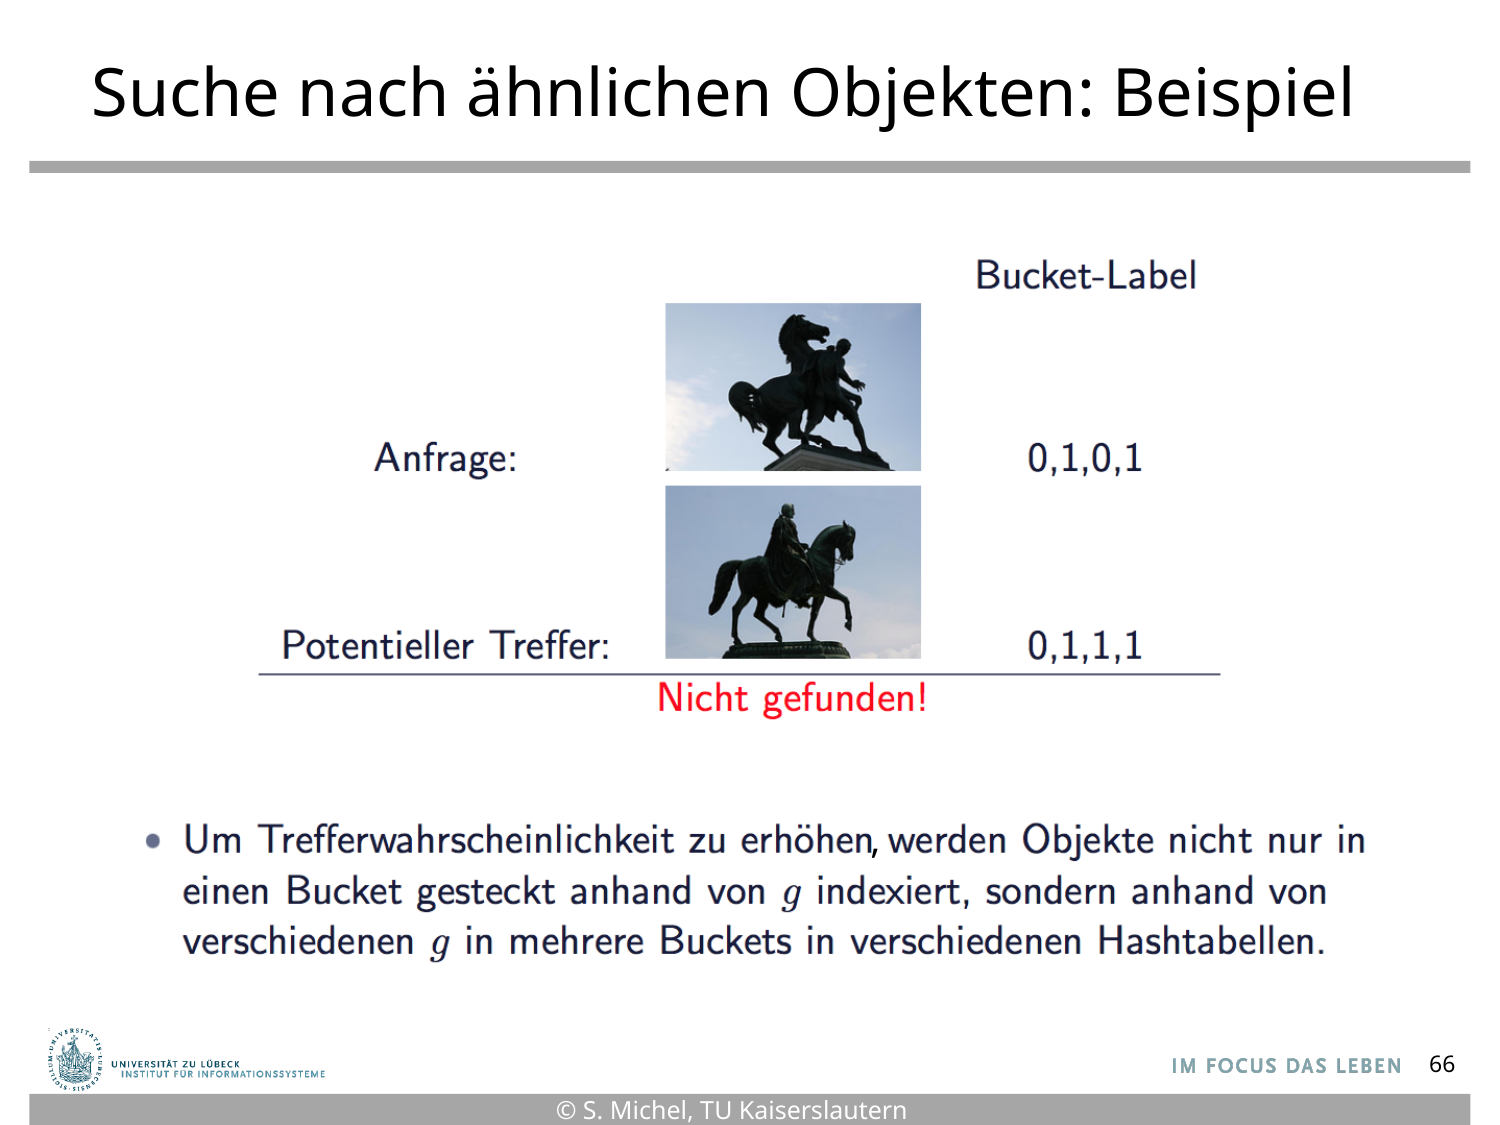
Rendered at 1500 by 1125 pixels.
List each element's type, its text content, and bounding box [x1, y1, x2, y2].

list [98, 226, 1402, 982]
picture [1173, 1058, 1305, 1073]
slide_number 66 [1305, 1050, 1471, 1083]
title Suche nach ähnlichen Objekten: Beispiel [76, 42, 1427, 126]
text_box © S. Michel, TU Kaiserslautern [541, 1087, 924, 1125]
